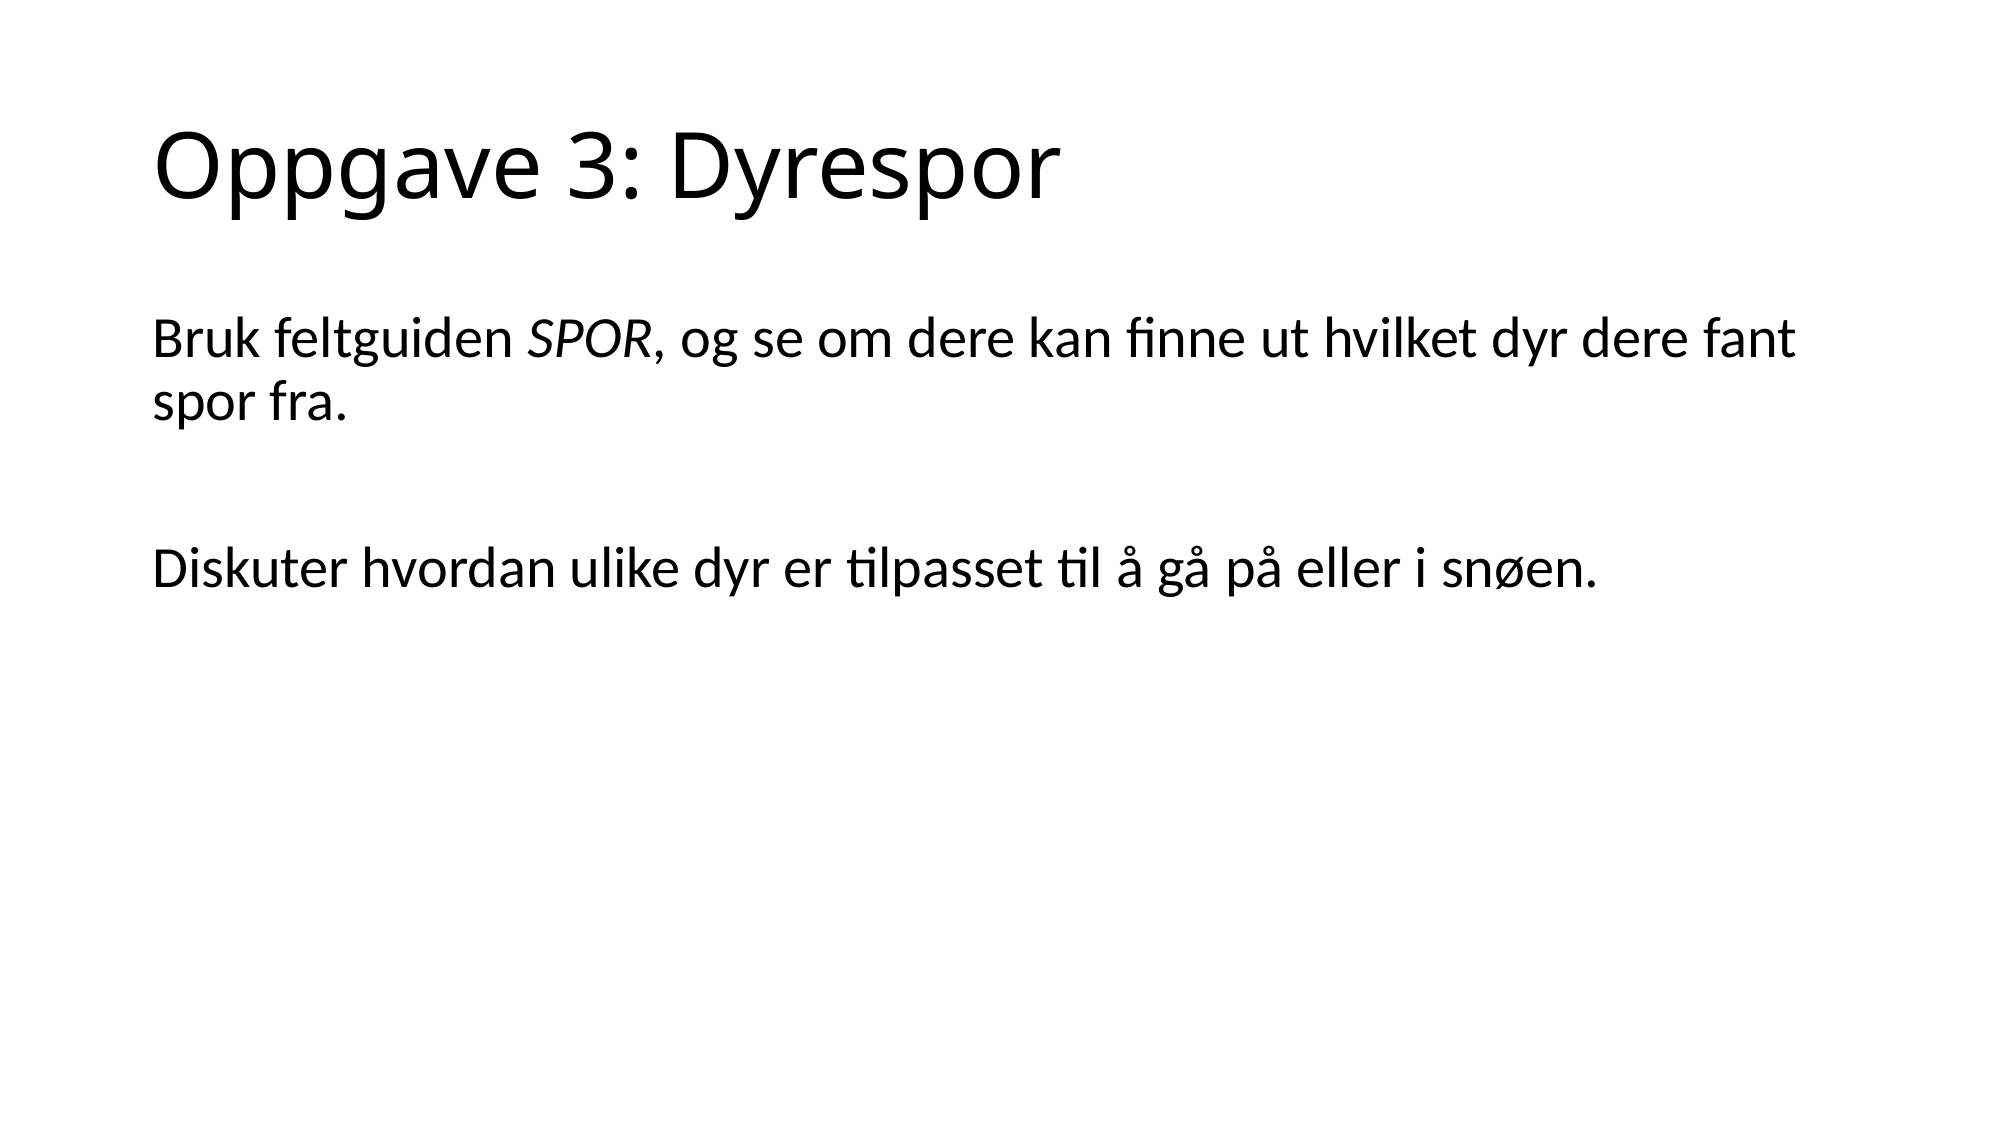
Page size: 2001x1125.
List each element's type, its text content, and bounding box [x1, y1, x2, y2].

list Bruk feltguiden SPOR, og se om dere kan finne ut hvilket dyr dere fant spor fra. Diskuter hvordan ulike dyr er tilpasset til å gå på eller i snøen. [137, 299, 1863, 1014]
title Oppgave 3: Dyrespor [137, 59, 1863, 278]
